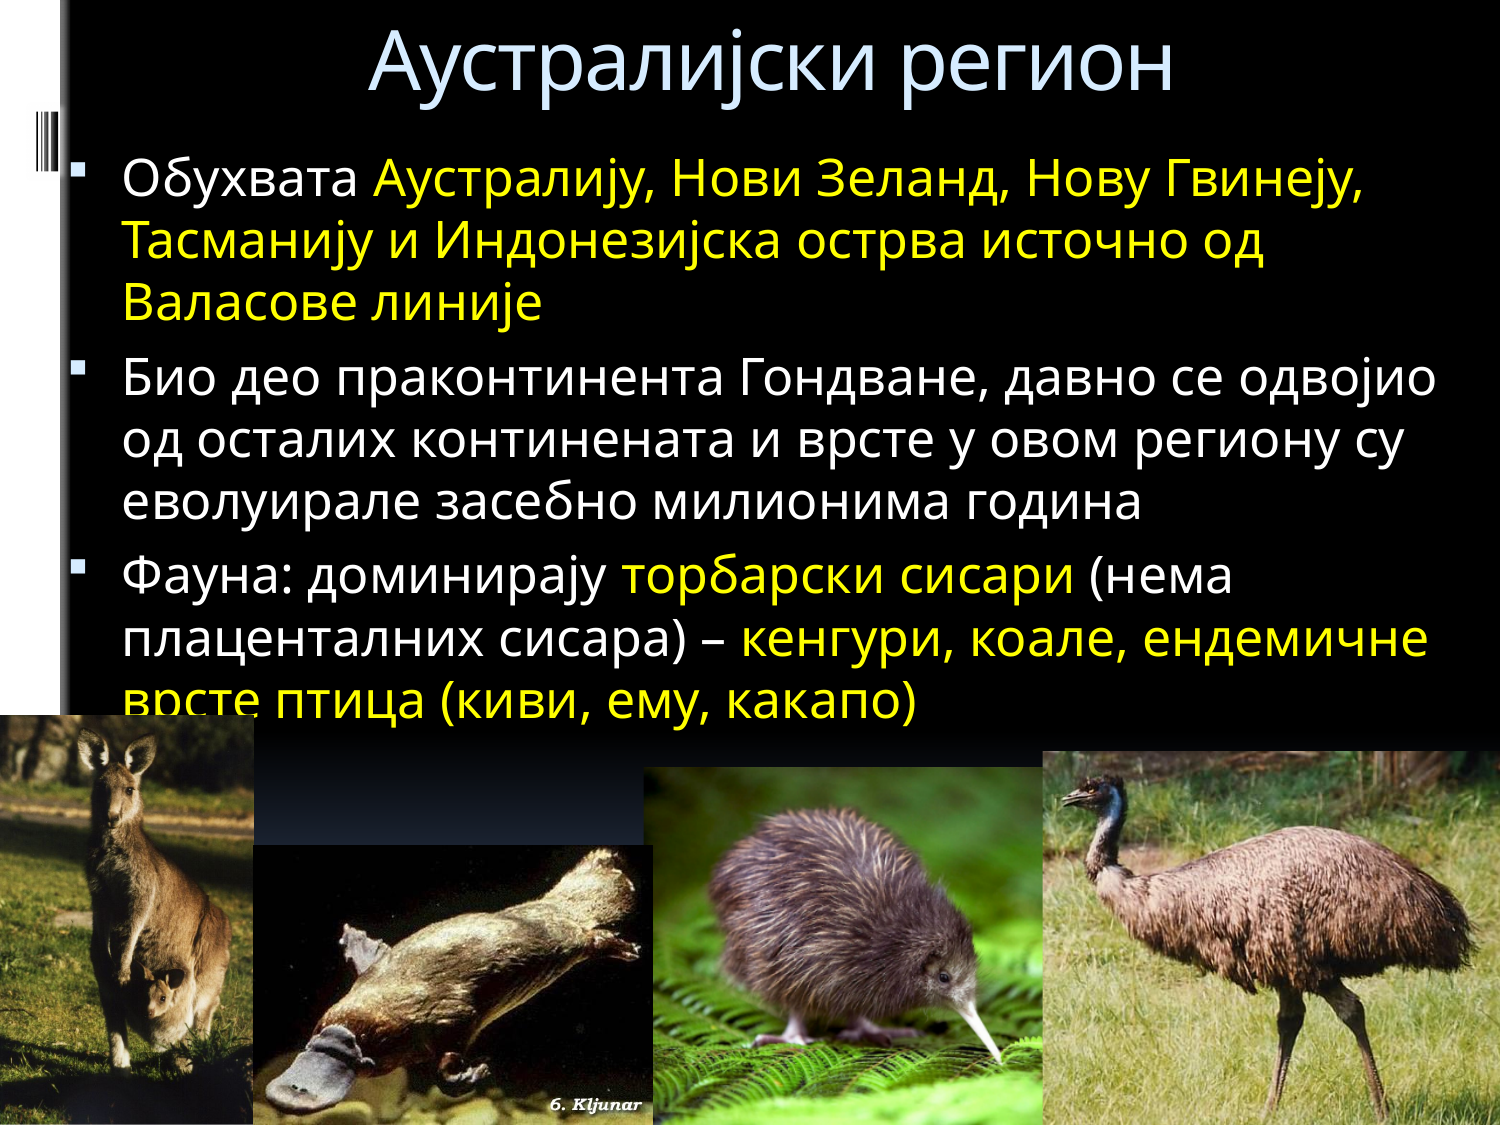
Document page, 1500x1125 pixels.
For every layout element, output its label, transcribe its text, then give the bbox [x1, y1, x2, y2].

list Обухвата Аустралију, Нови Зеланд, Нову Гвинеју, Тасманију и Индонезијска острва источно од Валасове линије Био део праконтинента Гондване, давно се одвојио од осталих континената и врсте у овом региону су еволуирале засебно милионима година Фауна: доминирају торбарски сисари (нема плаценталних сисара) – кенгури, коале, ендемичне врсте птица (киви, ему, какапо) [41, 137, 1500, 740]
picture [643, 767, 1035, 1125]
title Аустралијски регион [135, 0, 1411, 137]
picture [1042, 751, 1500, 1125]
picture [253, 845, 653, 1125]
picture [0, 715, 255, 1125]
